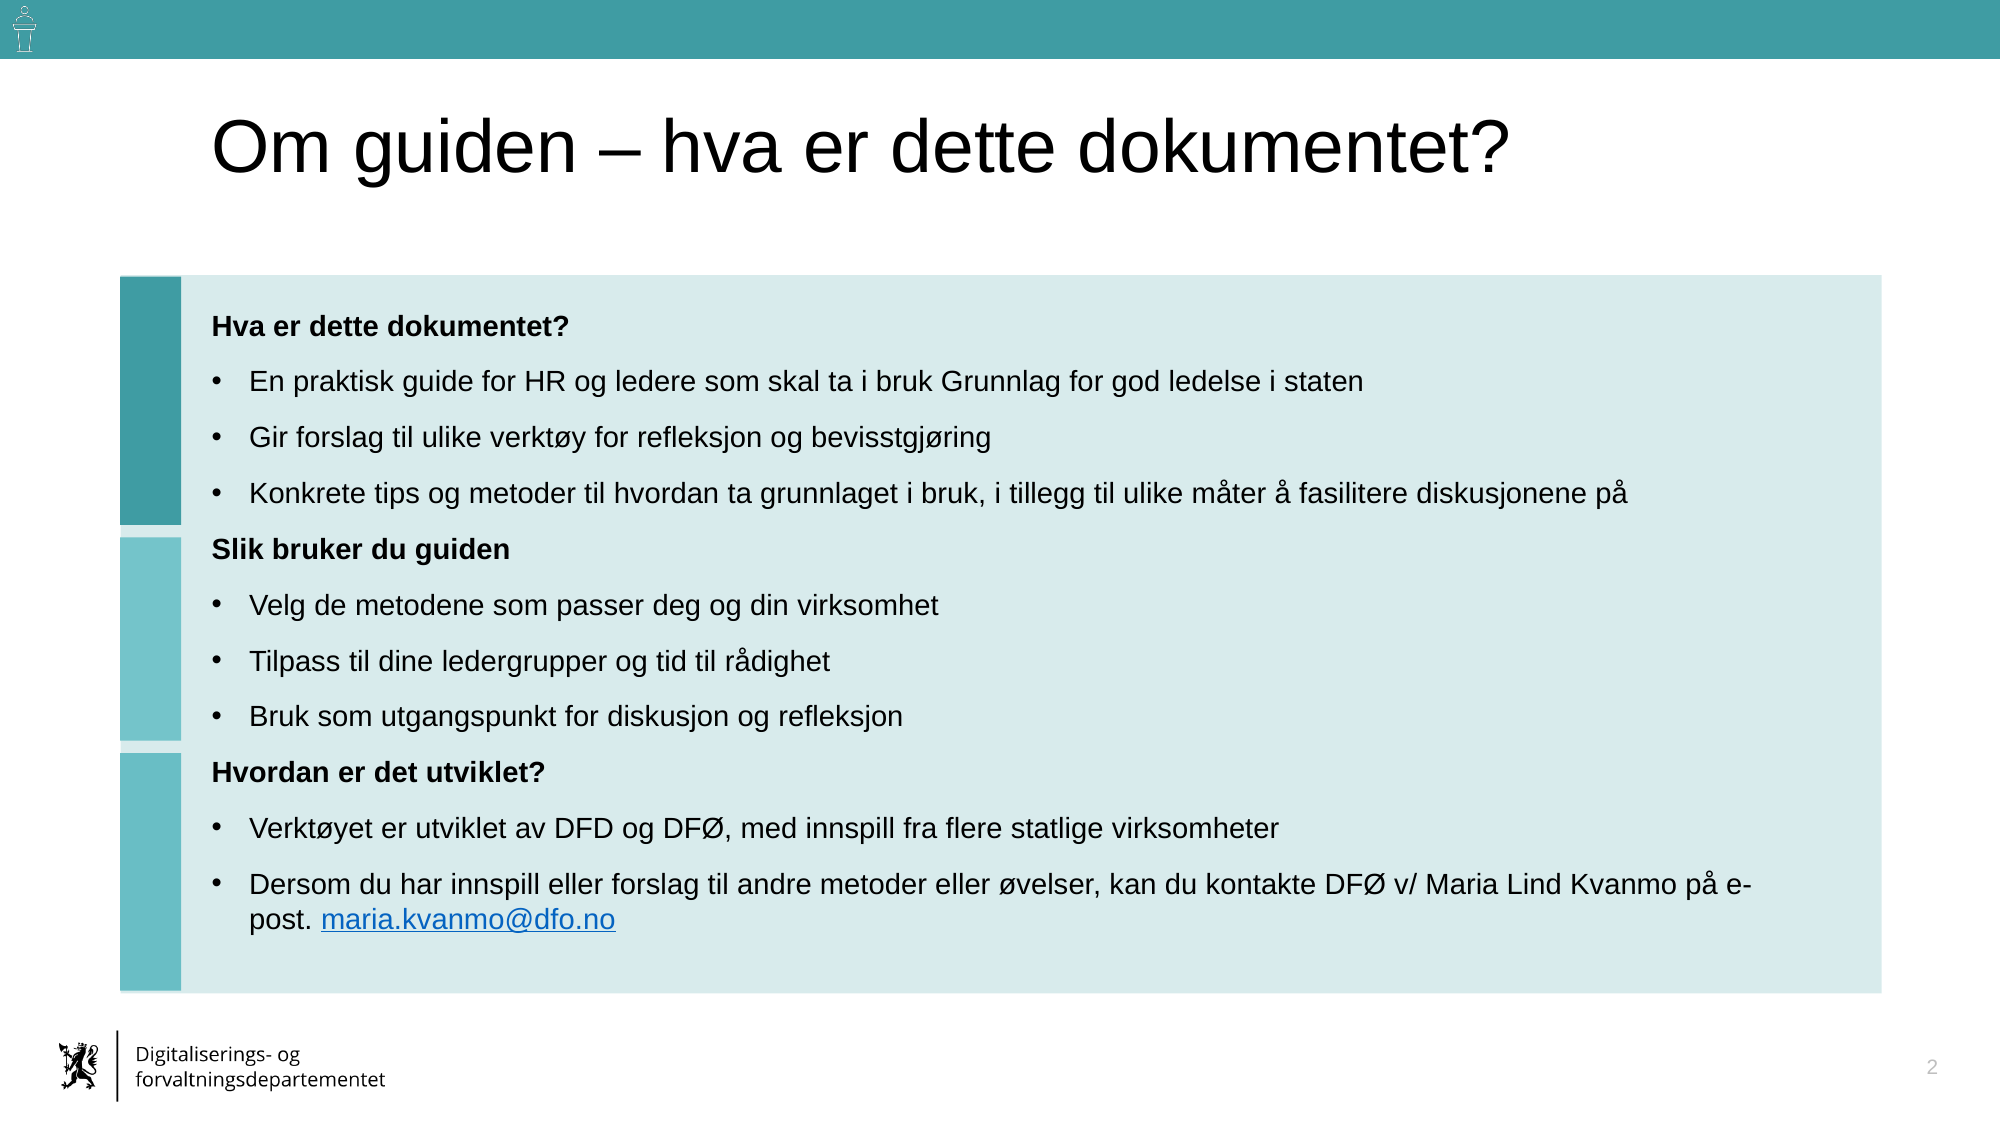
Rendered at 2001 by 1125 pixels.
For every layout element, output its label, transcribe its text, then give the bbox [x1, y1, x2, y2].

picture [0, 4, 49, 54]
text_box [119, 276, 182, 526]
text_box [0, 0, 2000, 60]
picture [59, 1030, 385, 1102]
title Om guiden – hva er dette dokumentet? [196, 60, 1803, 237]
text_box [119, 536, 182, 742]
list Hva er dette dokumentet? En praktisk guide for HR og ledere som skal ta i bruk Grunnlag for god ledelse i staten Gir forslag til ulike verktøy for refleksjon og bevisstgjøring Konkrete tips og metoder til hvordan ta grunnlaget i bruk, i tillegg til ulike måter å fasilitere diskusjonene på Slik bruker du guiden Velg de metodene som passer deg og din virksomhet Tilpass til dine ledergrupper og tid til rådighet Bruk som utgangspunkt for diskusjon og refleksjon Hvordan er det utviklet? Verktøyet er utviklet av DFD og DFØ, med innspill fra flere statlige virksomheter Dersom du har innspill eller forslag til andre metoder eller øvelser, kan du kontakte DFØ v/ Maria Lind Kvanmo på e-post. maria.kvanmo@dfo.no [196, 299, 1803, 972]
text_box [119, 752, 182, 992]
slide_number 2 [1895, 1036, 1970, 1096]
